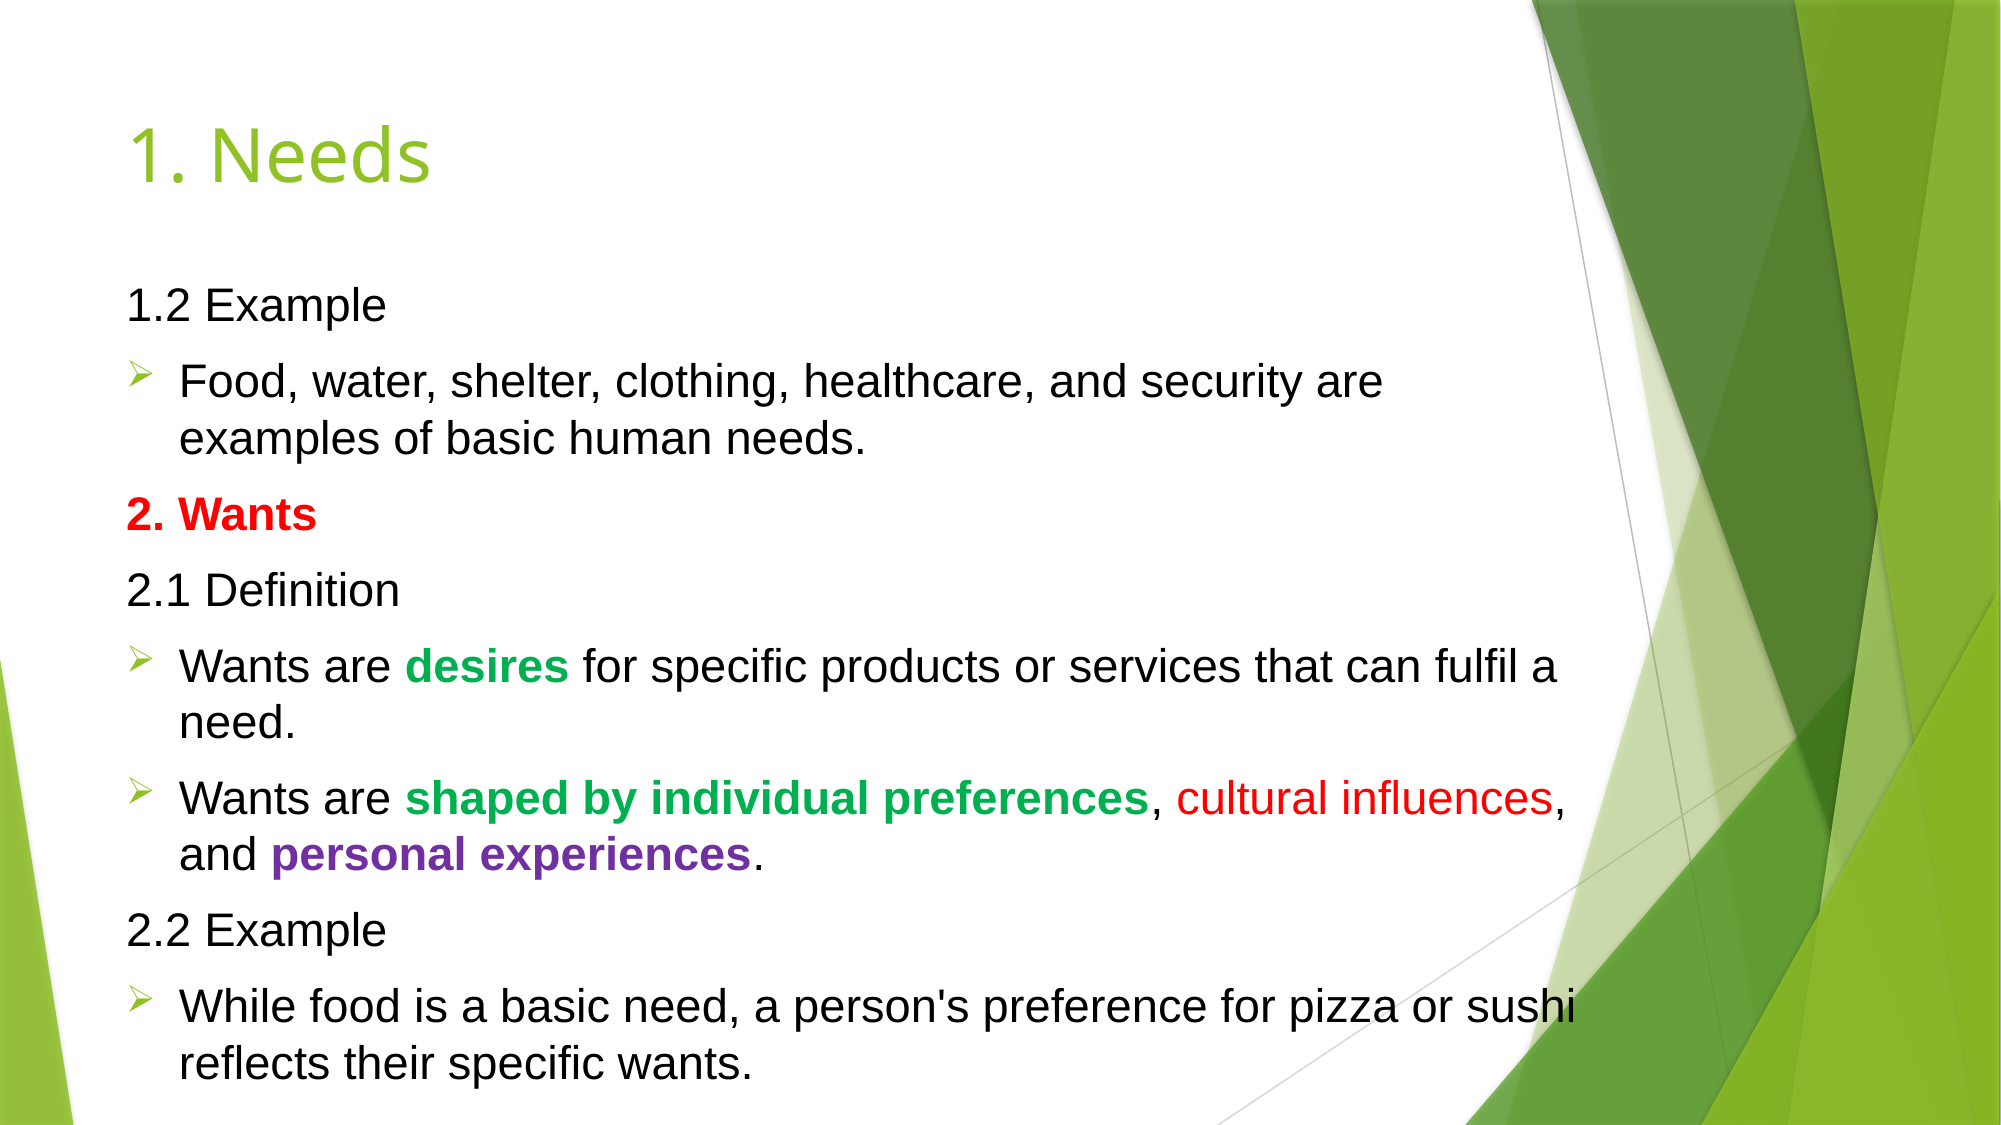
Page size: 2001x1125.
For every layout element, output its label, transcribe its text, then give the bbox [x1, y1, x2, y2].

list 1.2 Example Food, water, shelter, clothing, healthcare, and security are examples of basic human needs. 2. Wants 2.1 Definition Wants are desires for specific products or services that can fulfil a need. Wants are shaped by individual preferences, cultural influences, and personal experiences. 2.2 Example While food is a basic need, a person's preference for pizza or sushi reflects their specific wants. [111, 267, 1598, 1103]
title 1. Needs [111, 99, 1522, 267]
